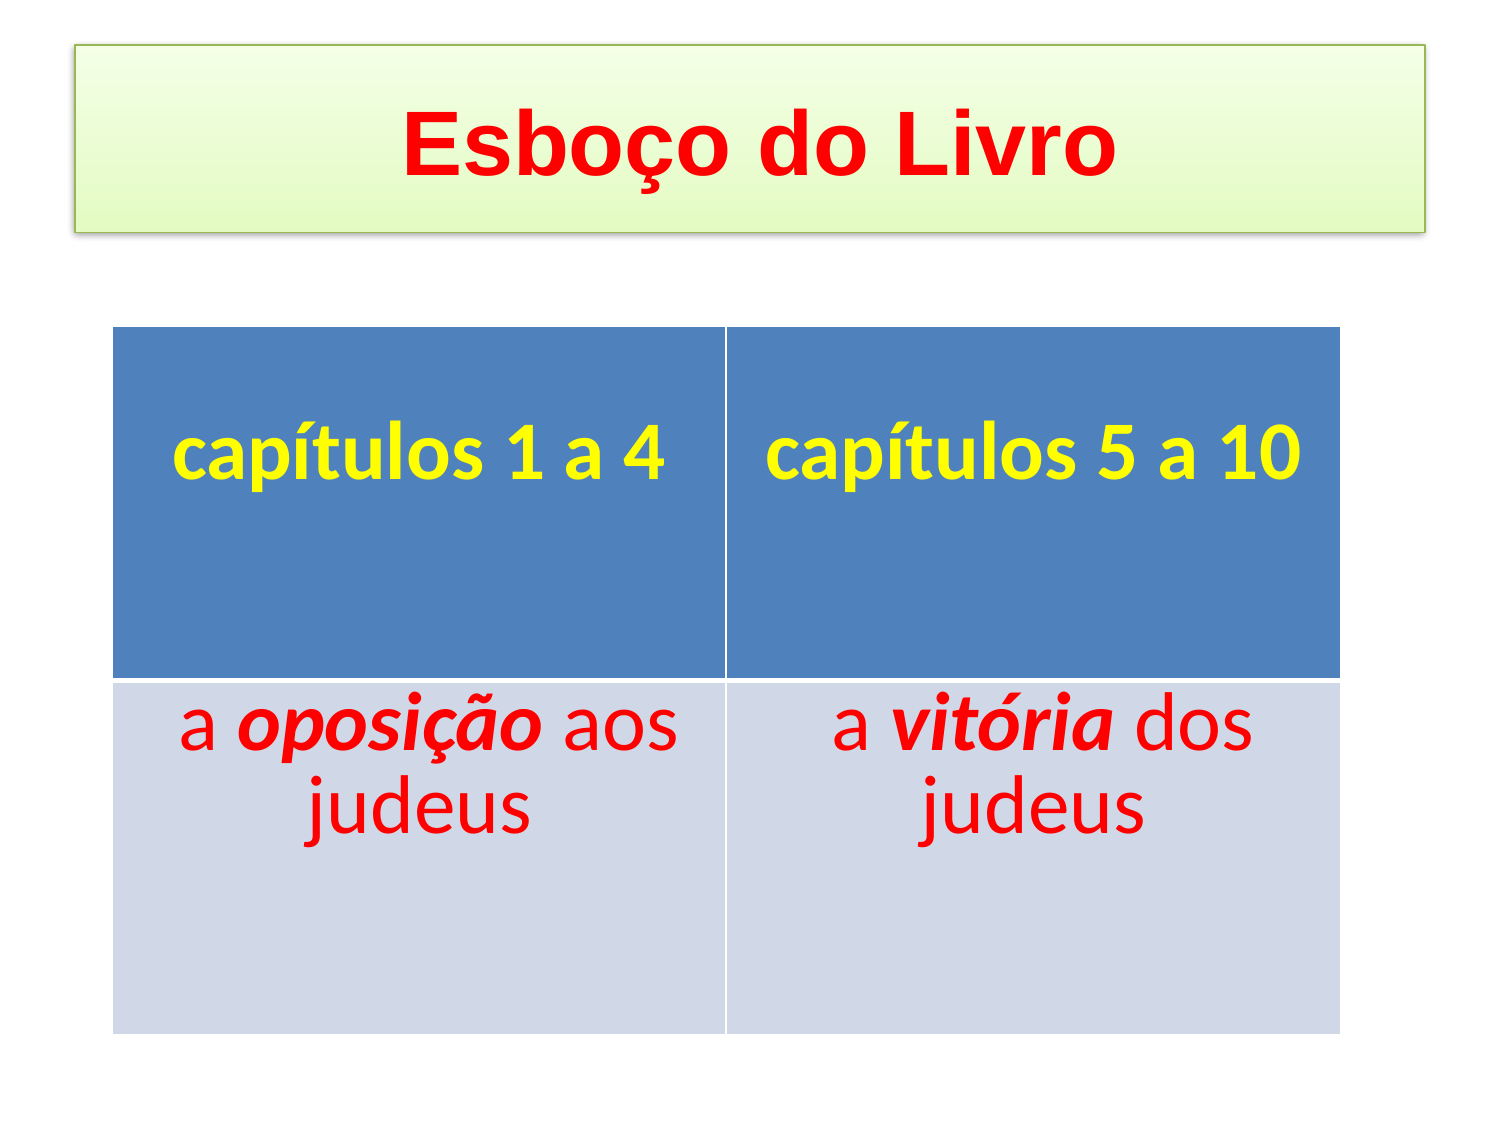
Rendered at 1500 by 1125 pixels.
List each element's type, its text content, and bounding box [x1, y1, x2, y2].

table_cell a oposição aos judeus [113, 683, 725, 1034]
table_cell a vitória dos judeus [727, 683, 1340, 1034]
title Esboço do Livro [74, 44, 1426, 233]
table_header capítulos 5 a 10 [727, 327, 1340, 678]
table_header capítulos 1 a 4 [113, 327, 725, 678]
